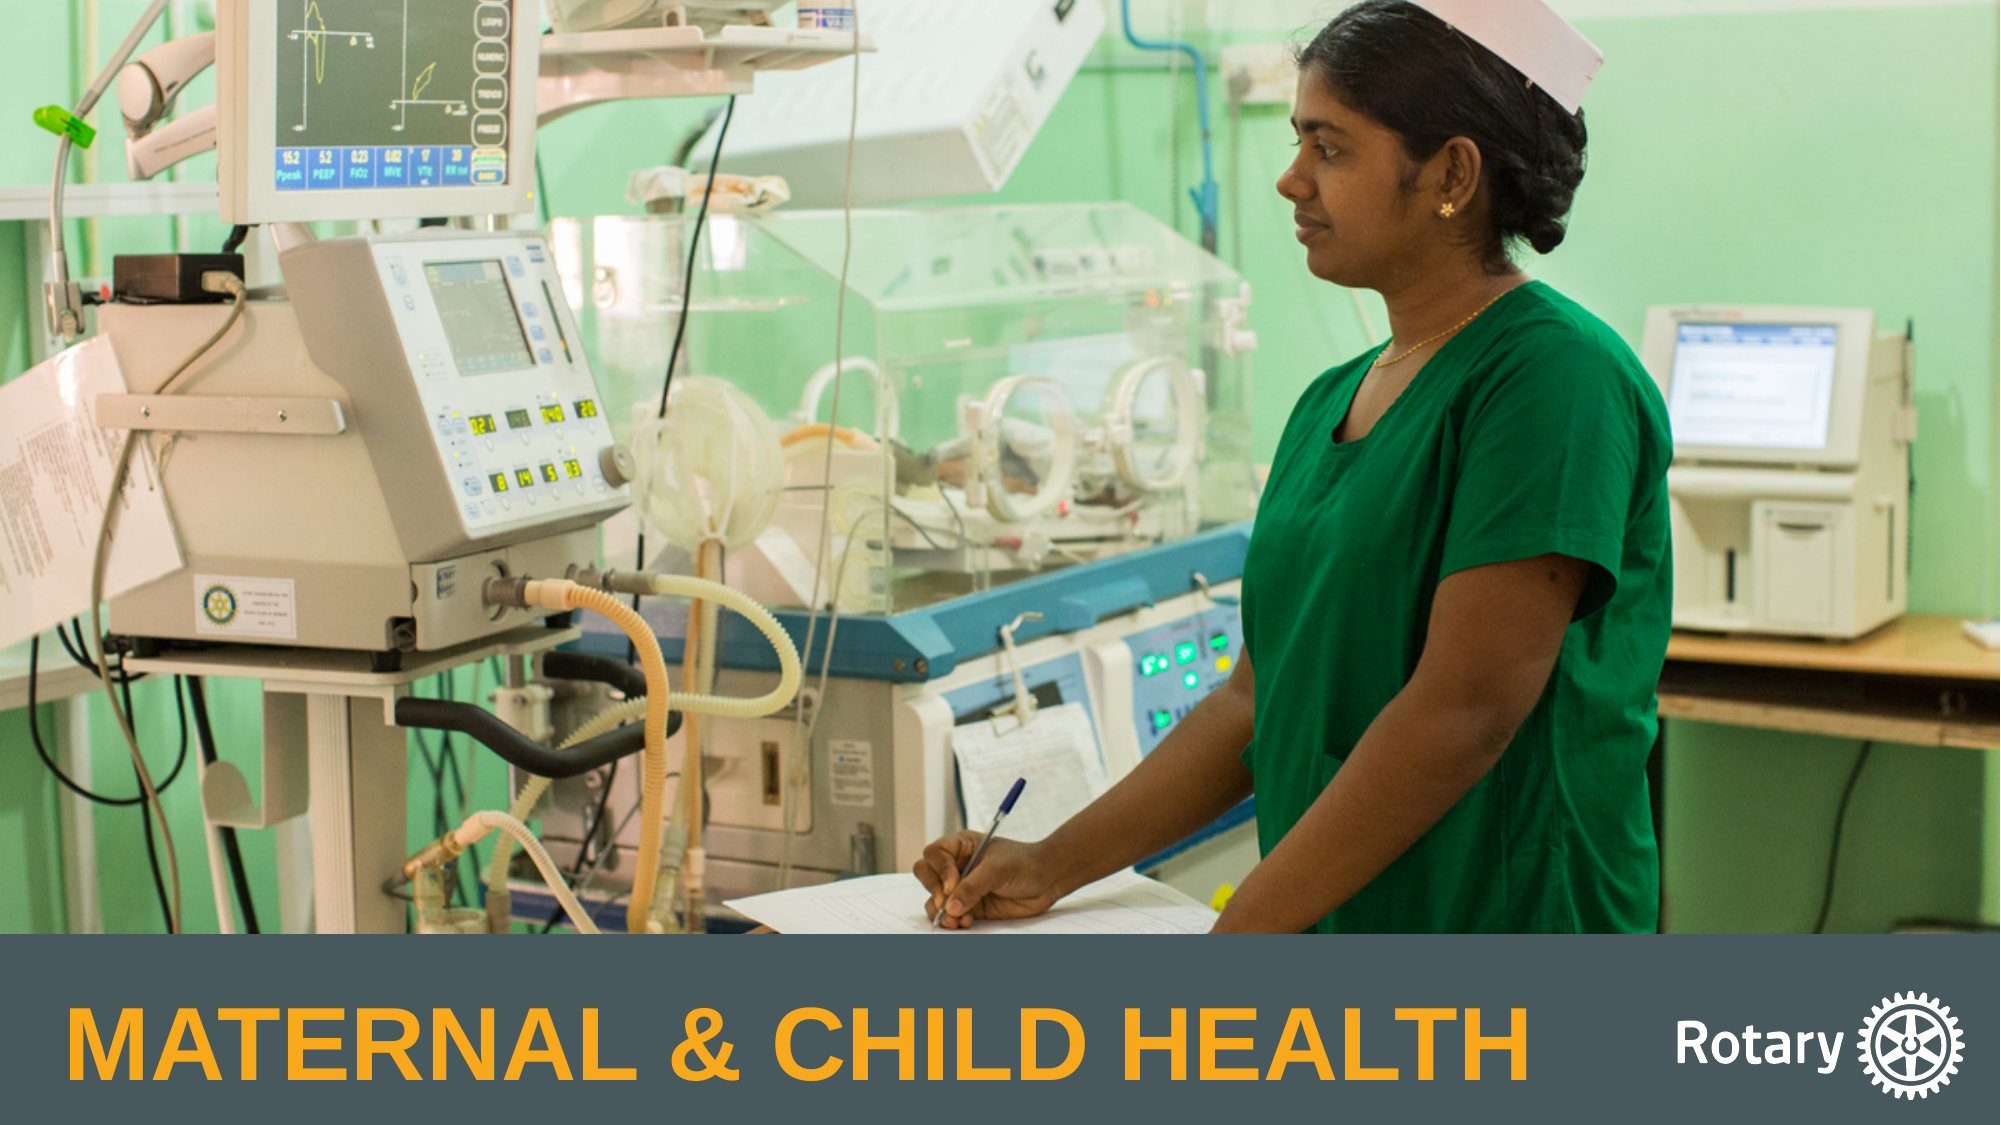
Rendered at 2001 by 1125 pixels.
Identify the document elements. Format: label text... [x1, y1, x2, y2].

picture [0, 0, 2000, 934]
list MATERNAL & CHILD HEALTH [48, 983, 1646, 1088]
